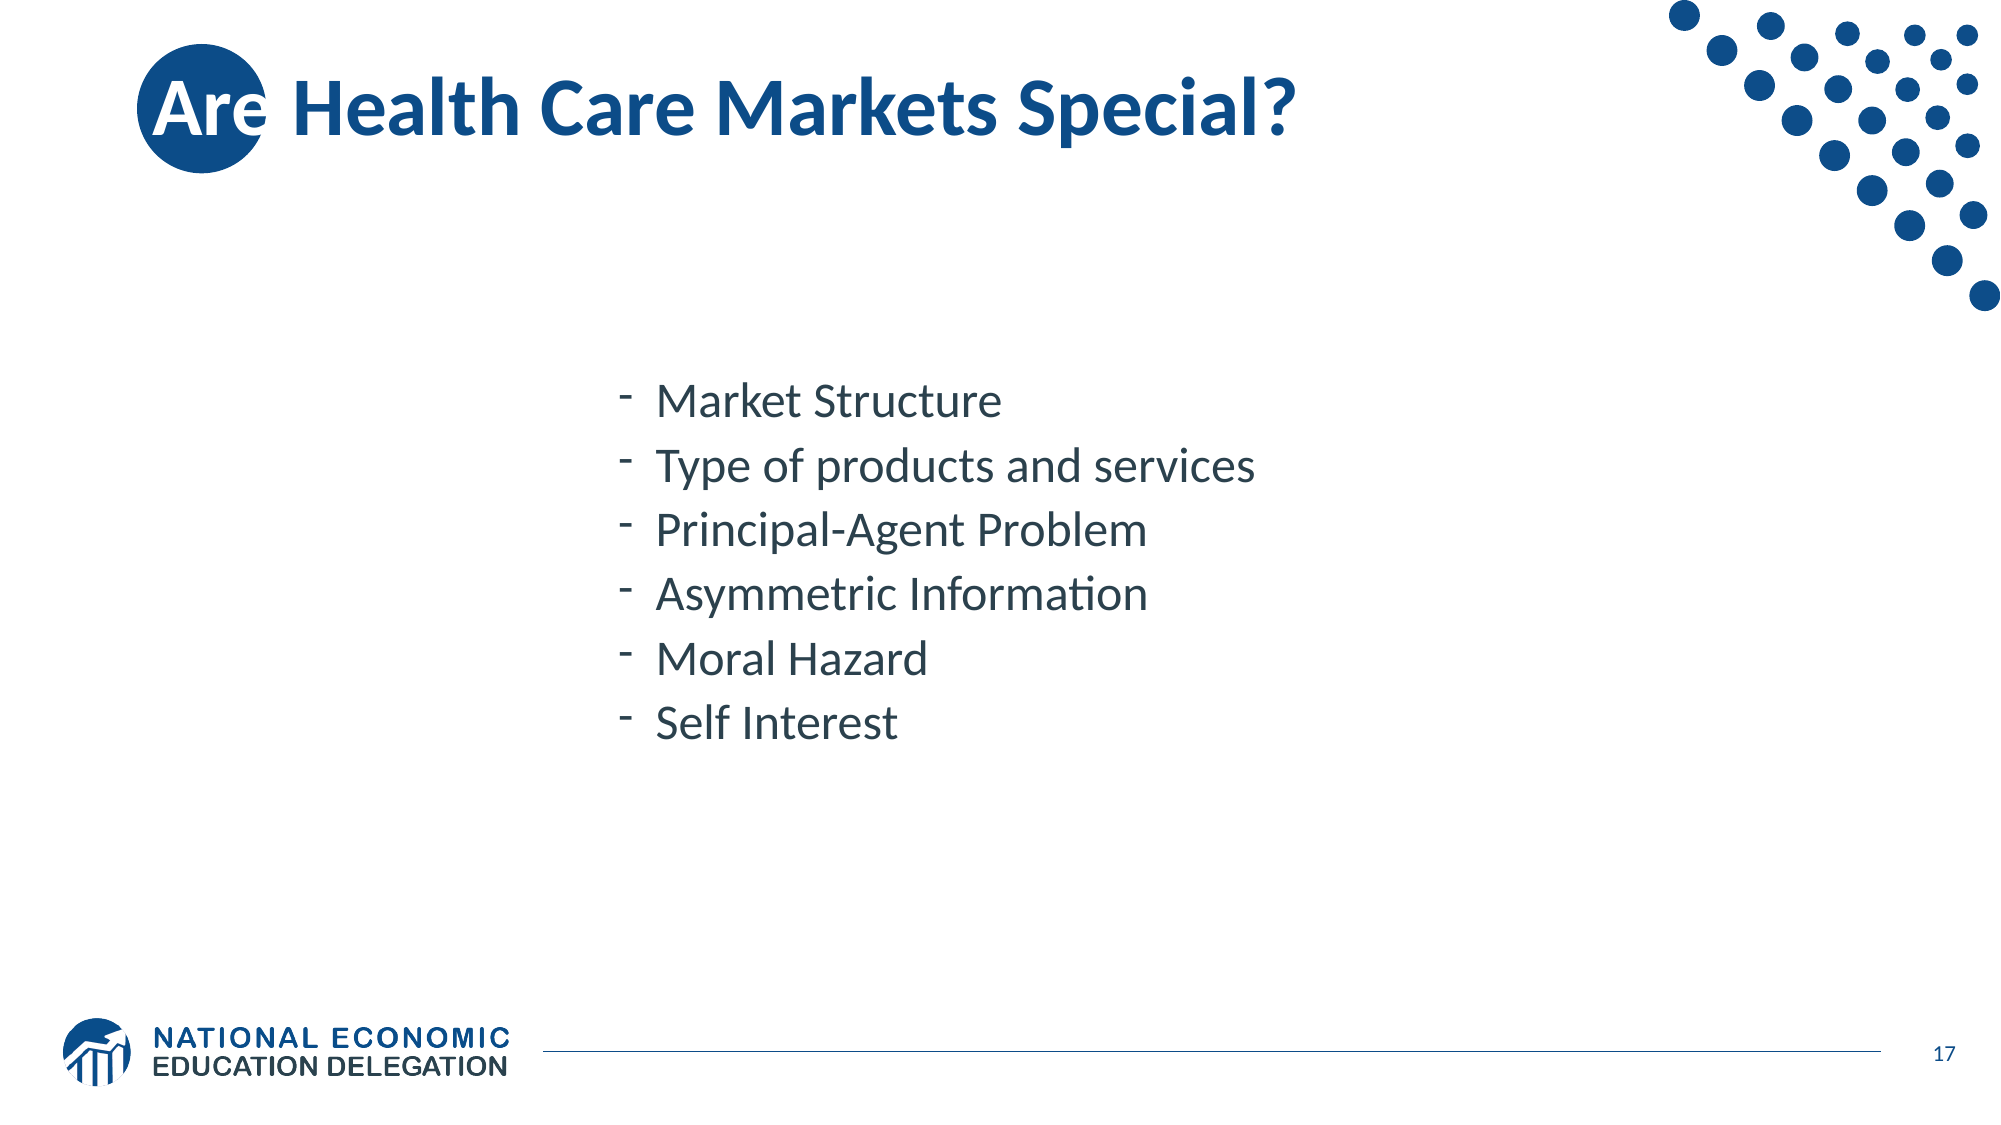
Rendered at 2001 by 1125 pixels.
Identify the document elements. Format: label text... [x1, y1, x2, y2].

picture [55, 1013, 520, 1091]
list Market Structure Type of products and services Principal-Agent Problem Asymmetric Information Moral Hazard Self Interest [528, 205, 1472, 920]
title Are Health Care Markets Special? [137, 0, 1863, 218]
slide_number 17 [1521, 1022, 1972, 1082]
